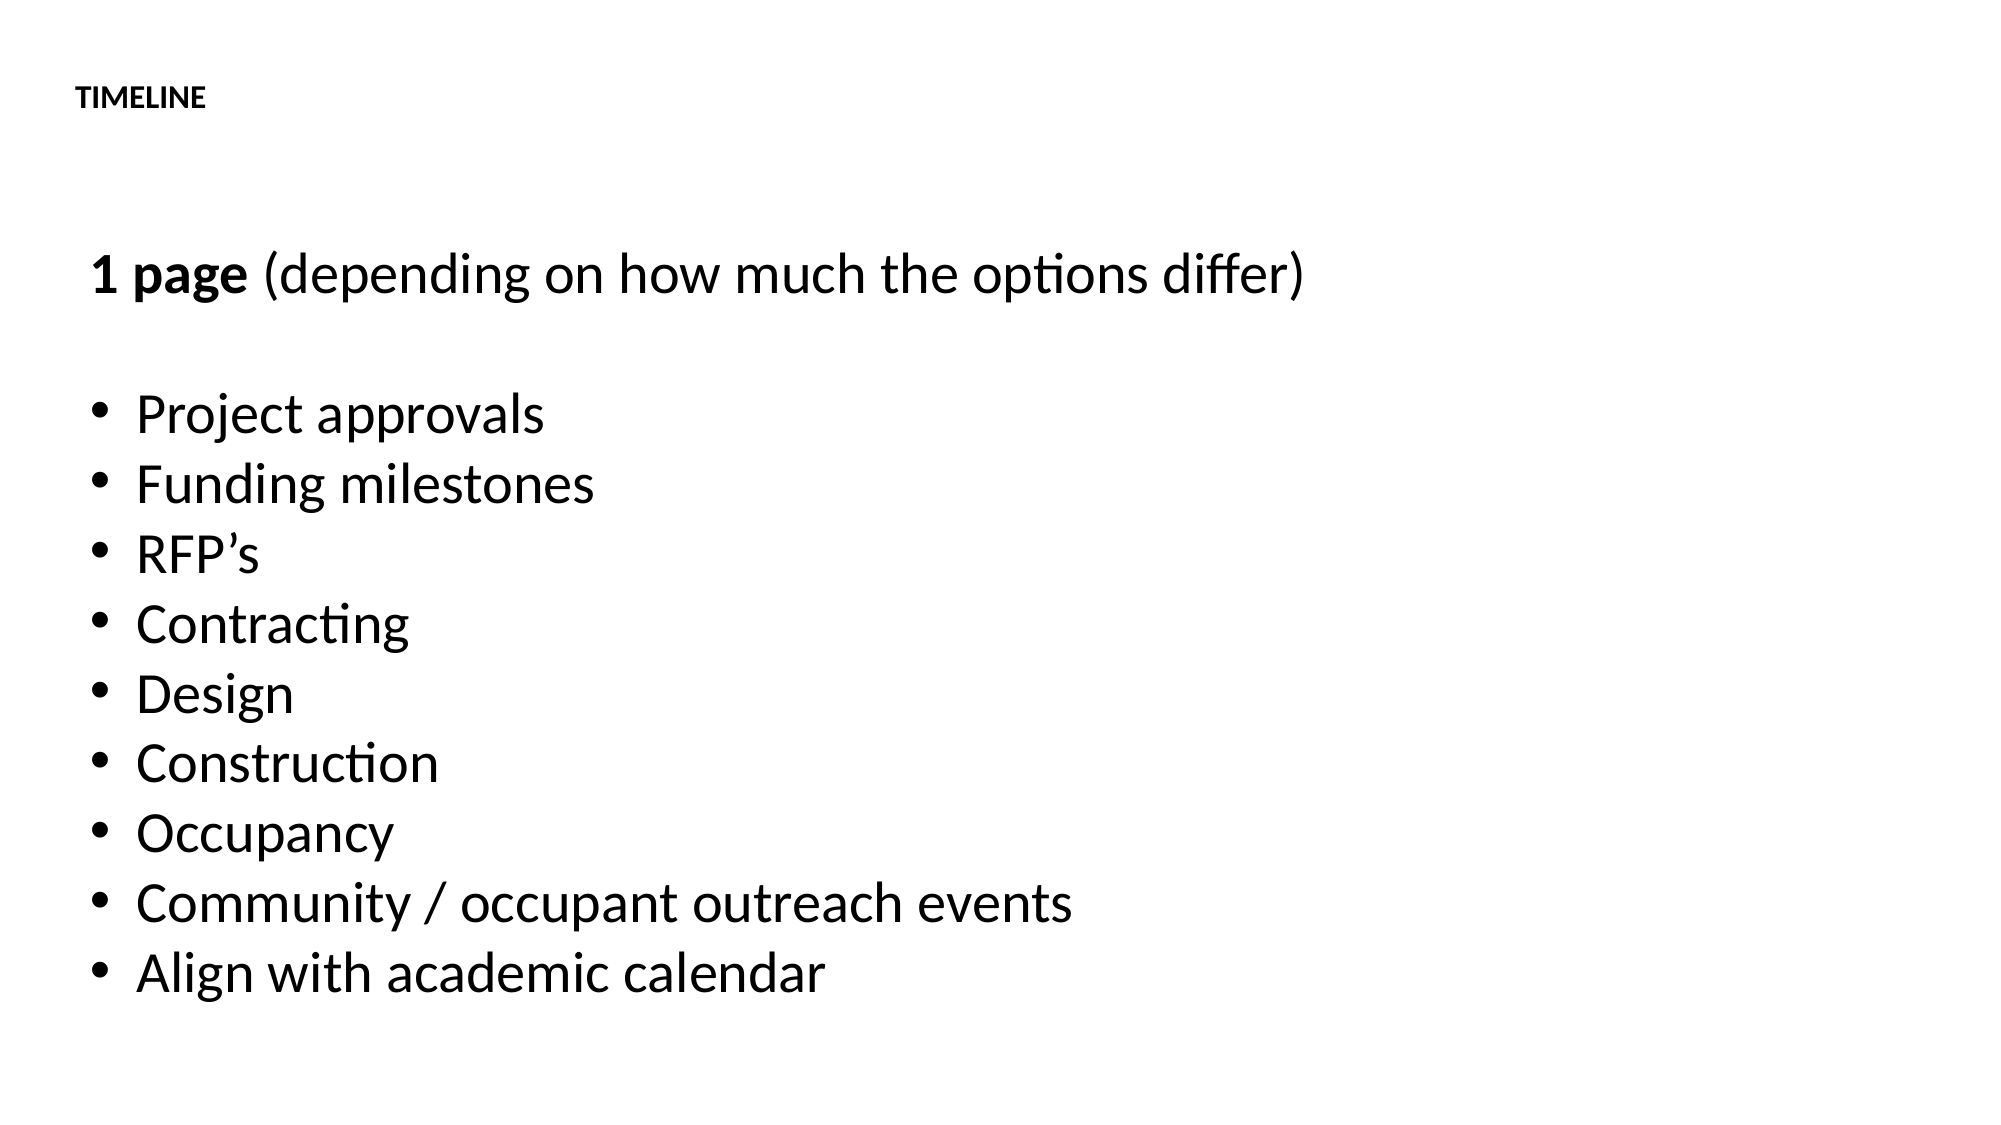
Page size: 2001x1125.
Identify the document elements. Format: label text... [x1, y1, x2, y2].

text_box TIMELINE [74, 74, 1001, 115]
text_box 1 page (depending on how much the options differ) Project approvals Funding milestones RFP’s Contracting Design Construction Occupancy Community / occupant outreach events Align with academic calendar [75, 227, 1403, 1012]
